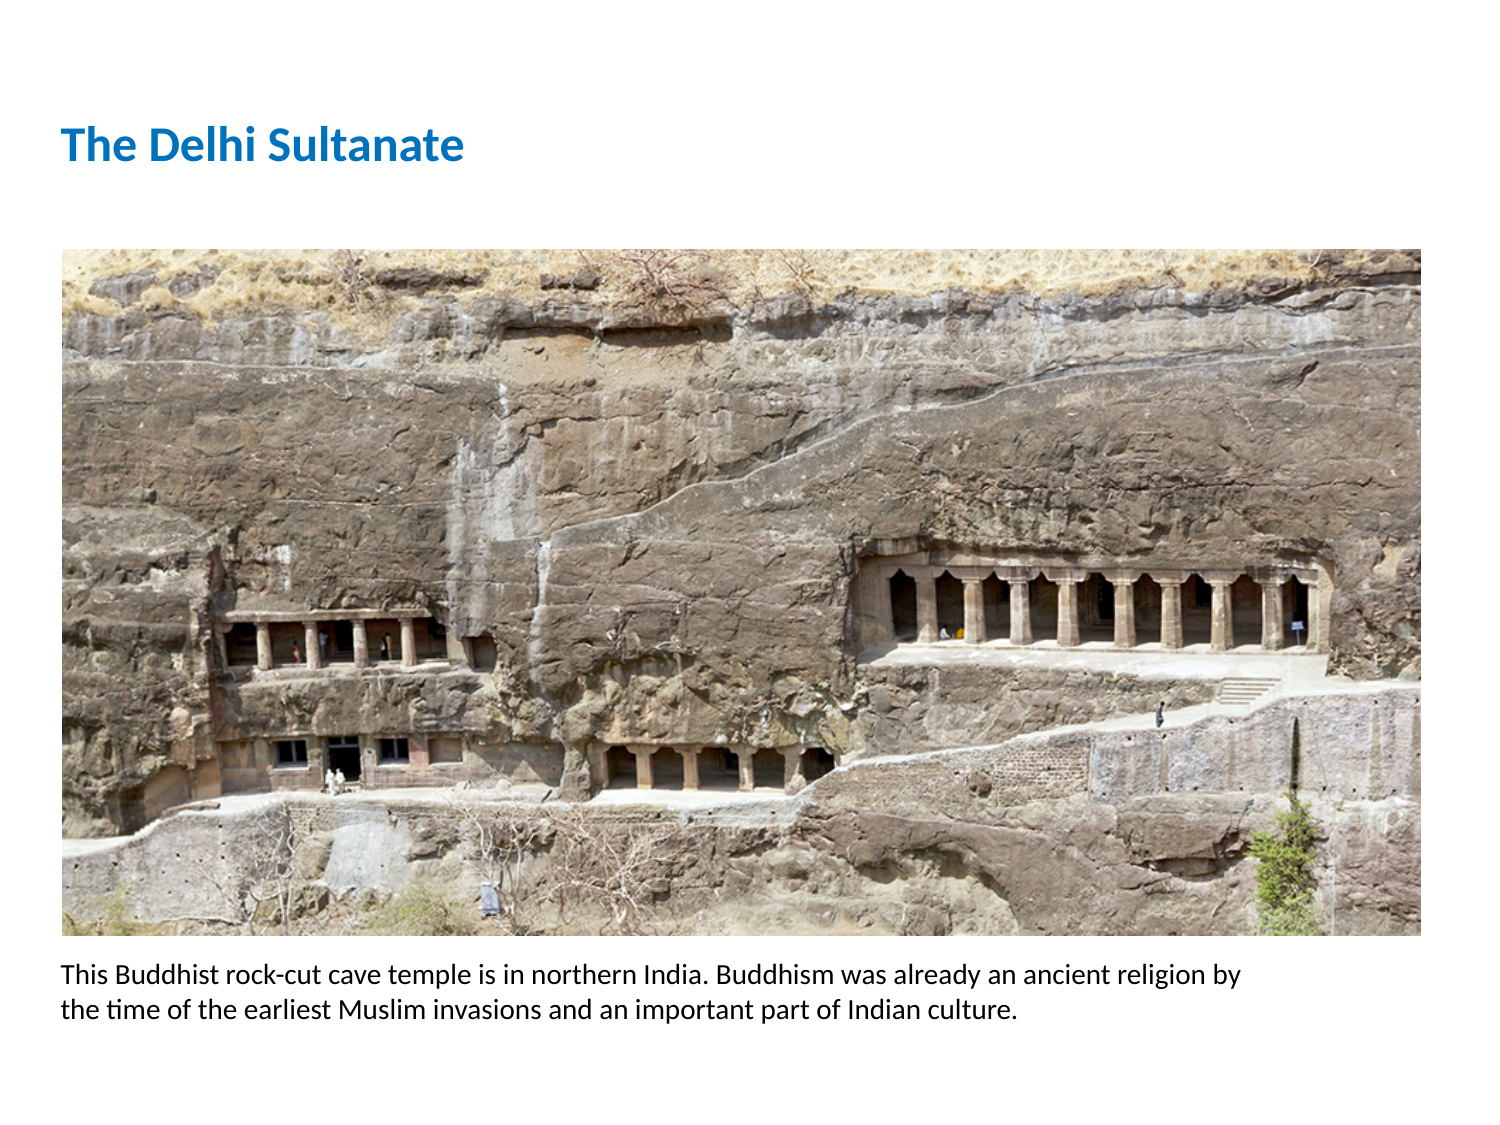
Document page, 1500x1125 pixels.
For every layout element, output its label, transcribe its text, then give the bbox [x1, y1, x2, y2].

text_box The Delhi Sultanate [45, 104, 1296, 179]
picture [62, 249, 1422, 936]
text_box This Buddhist rock-cut cave temple is in northern India. Buddhism was already an ancient religion by the time of the earliest Muslim invasions and an important part of Indian culture. [45, 947, 1296, 1033]
